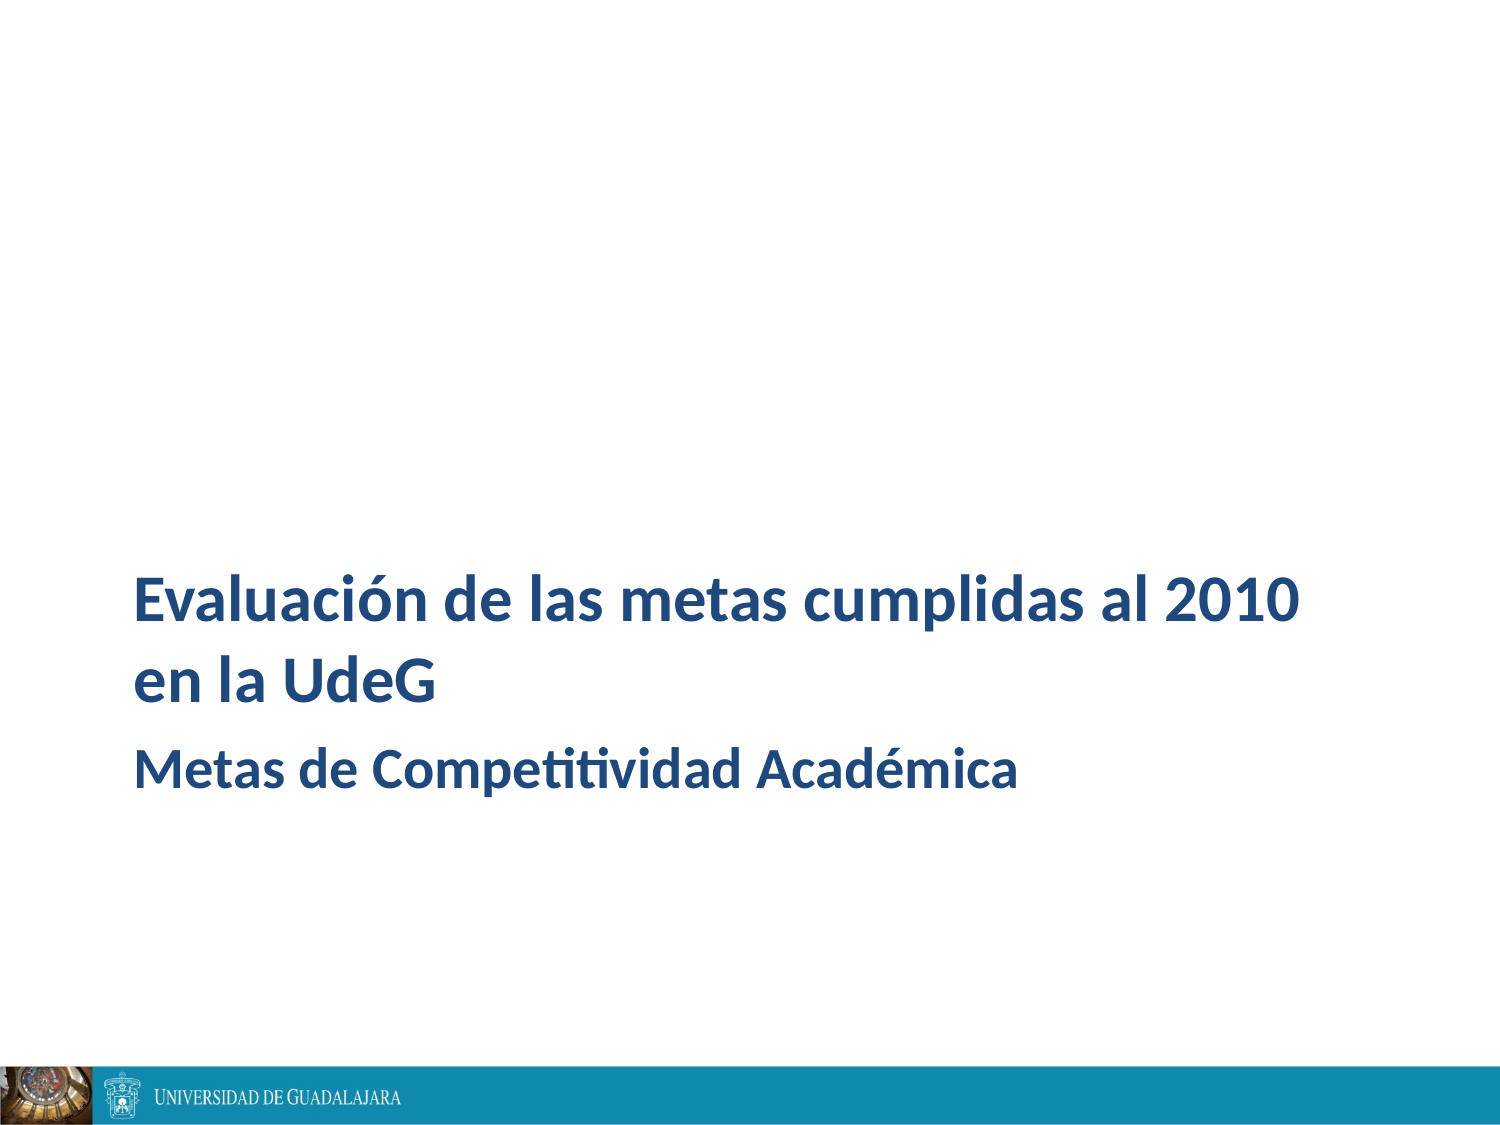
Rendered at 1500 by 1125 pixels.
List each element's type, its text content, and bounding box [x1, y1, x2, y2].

picture [0, 0, 1500, 1125]
list Evaluación de las metas cumplidas al 2010 en la UdeG [118, 476, 1394, 723]
title Metas de Competitividad Académica [118, 723, 1394, 947]
